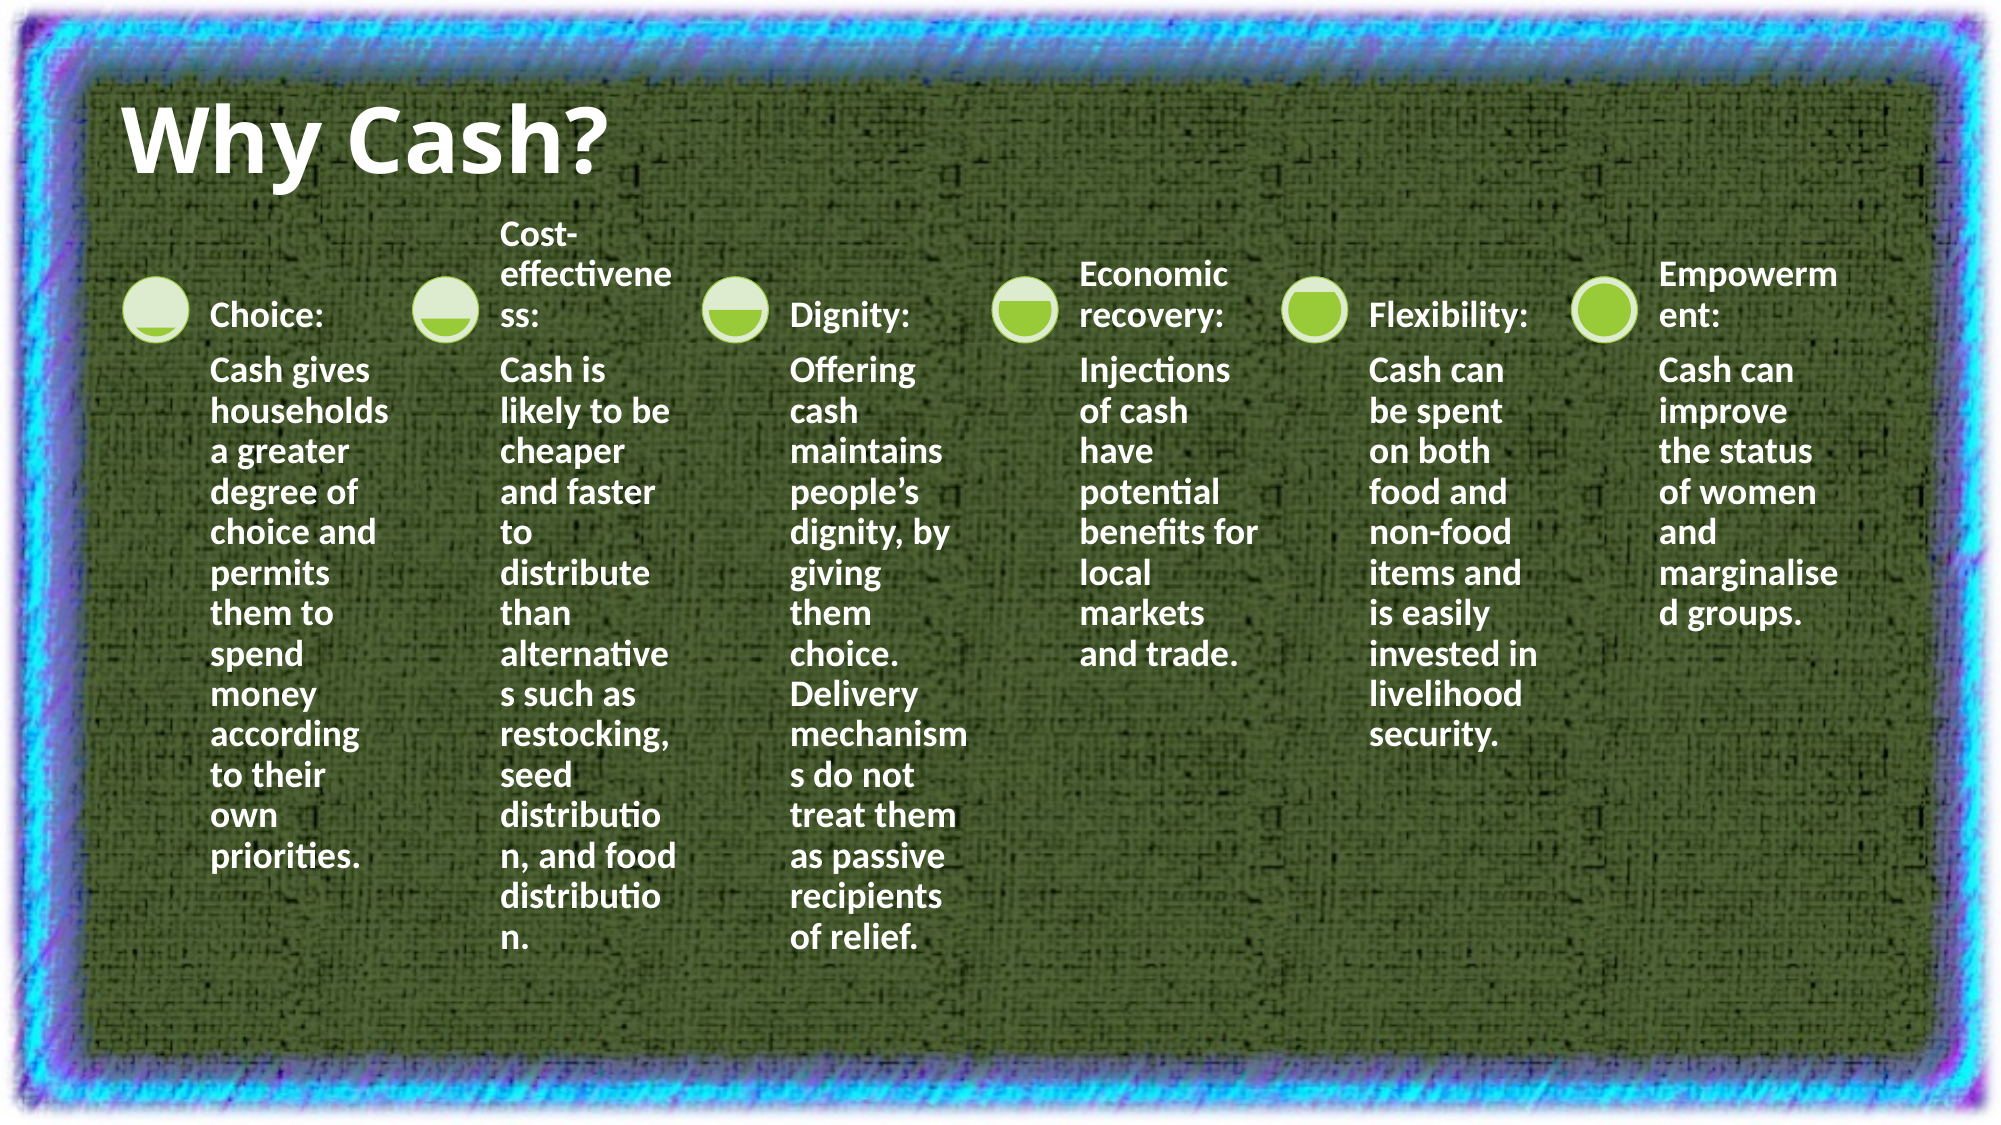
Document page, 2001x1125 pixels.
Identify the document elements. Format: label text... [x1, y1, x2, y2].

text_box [122, 276, 1848, 1090]
picture [0, 0, 2001, 1125]
title Why Cash? [106, 35, 1832, 253]
